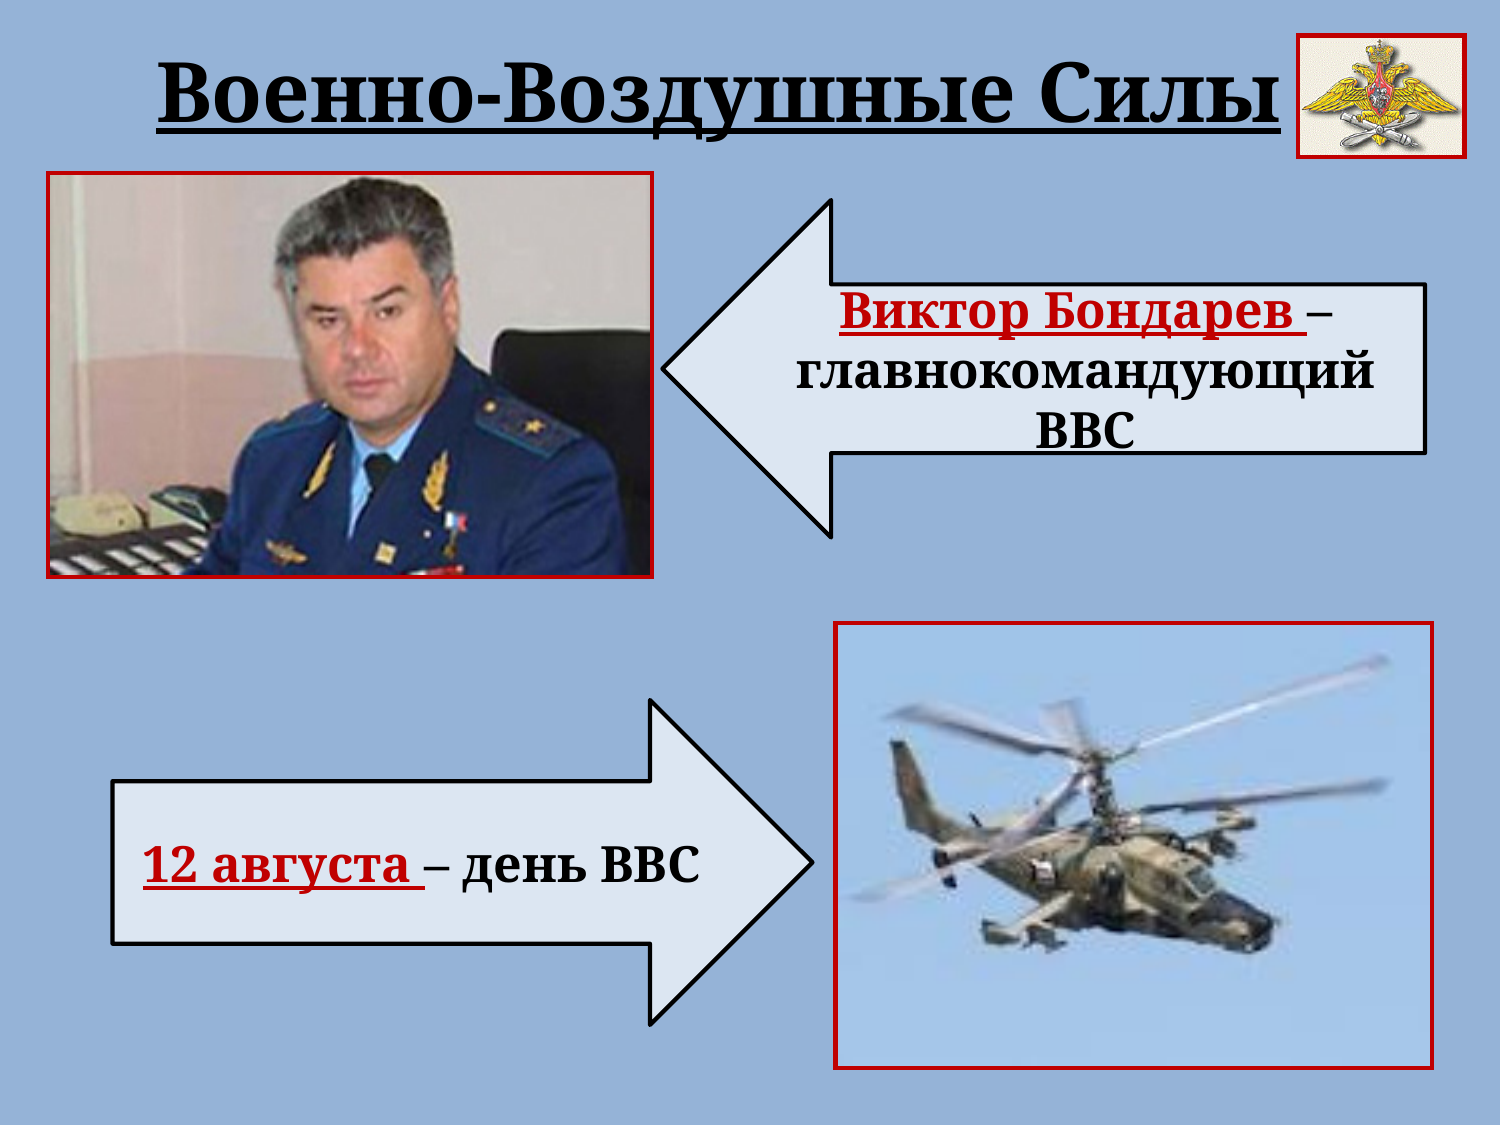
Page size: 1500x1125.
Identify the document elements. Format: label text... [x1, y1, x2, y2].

picture [837, 625, 1430, 1066]
picture [1299, 37, 1463, 156]
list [49, 174, 651, 576]
text_box Виктор Бондарев – главнокомандующий ВВС [660, 198, 1428, 540]
text_box 12 августа – день ВВС [110, 698, 815, 1027]
title Военно-Воздушные Силы [74, 44, 1363, 233]
